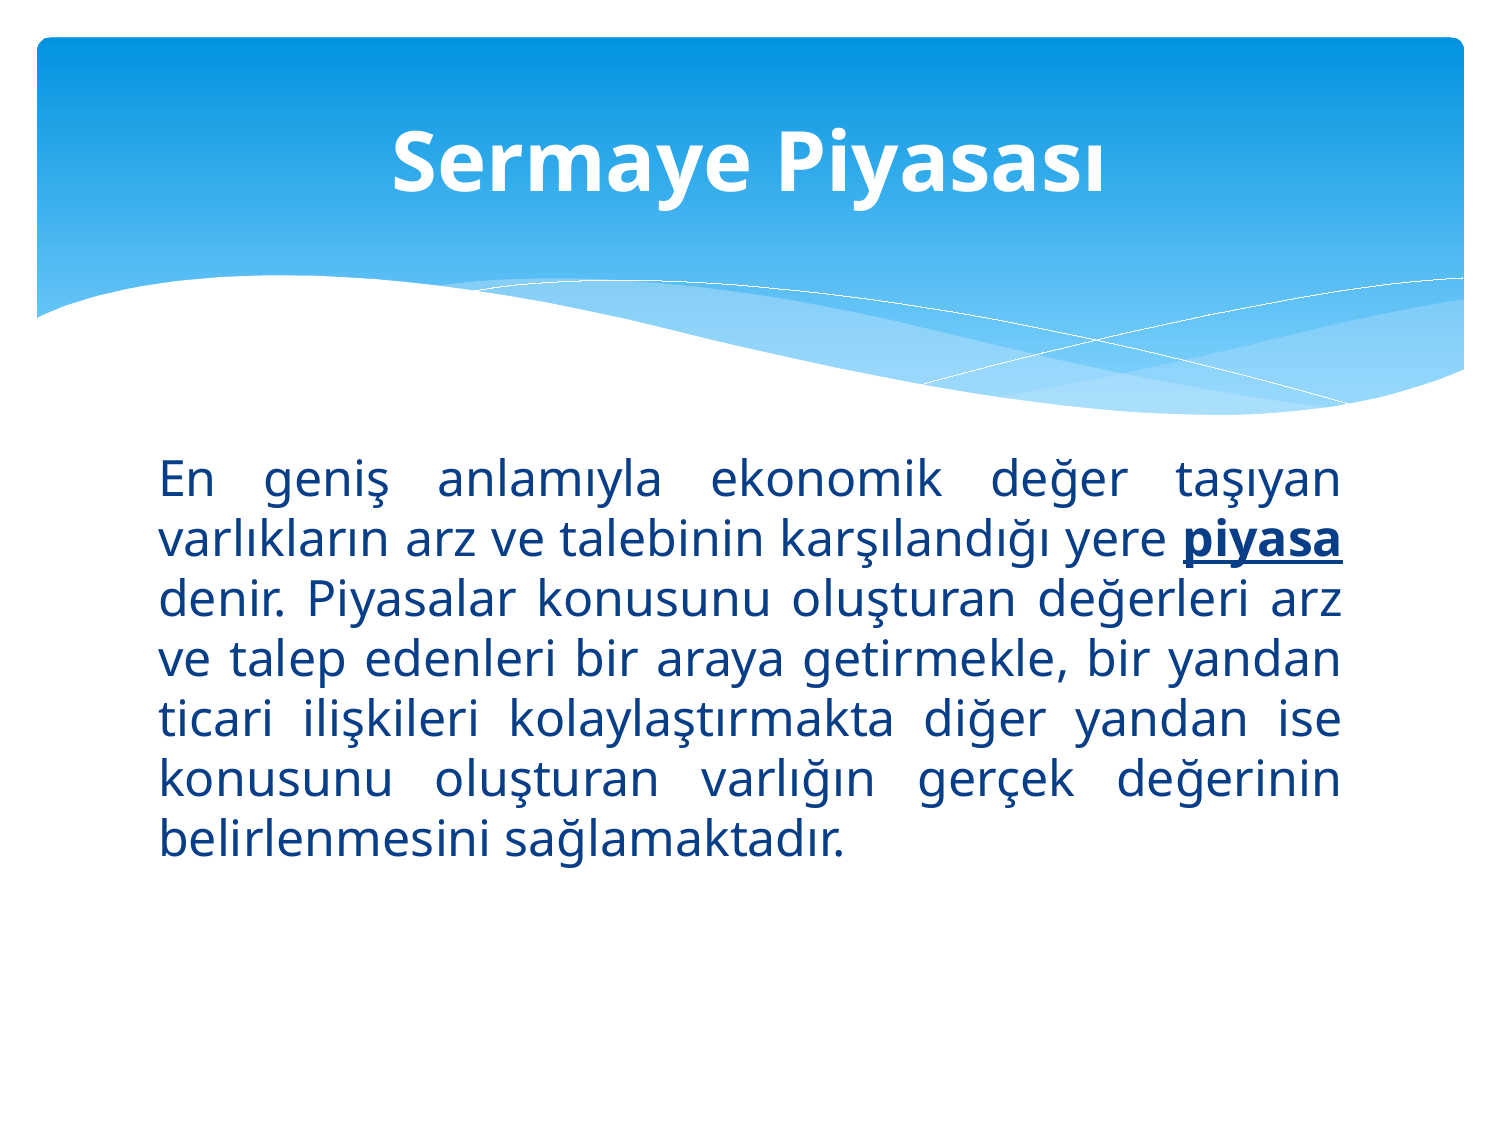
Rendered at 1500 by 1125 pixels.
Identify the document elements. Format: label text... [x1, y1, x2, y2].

title Sermaye Piyasası [75, 55, 1425, 261]
list En geniş anlamıyla ekonomik değer taşıyan varlıkların arz ve talebinin karşılandığı yere piyasa denir. Piyasalar konusunu oluşturan değerleri arz ve talep edenleri bir araya getirmekle, bir yandan ticari ilişkileri kolaylaştırmakta diğer yandan ise konusunu oluşturan varlığın gerçek değerinin belirlenmesini sağlamaktadır. [143, 438, 1359, 1005]
